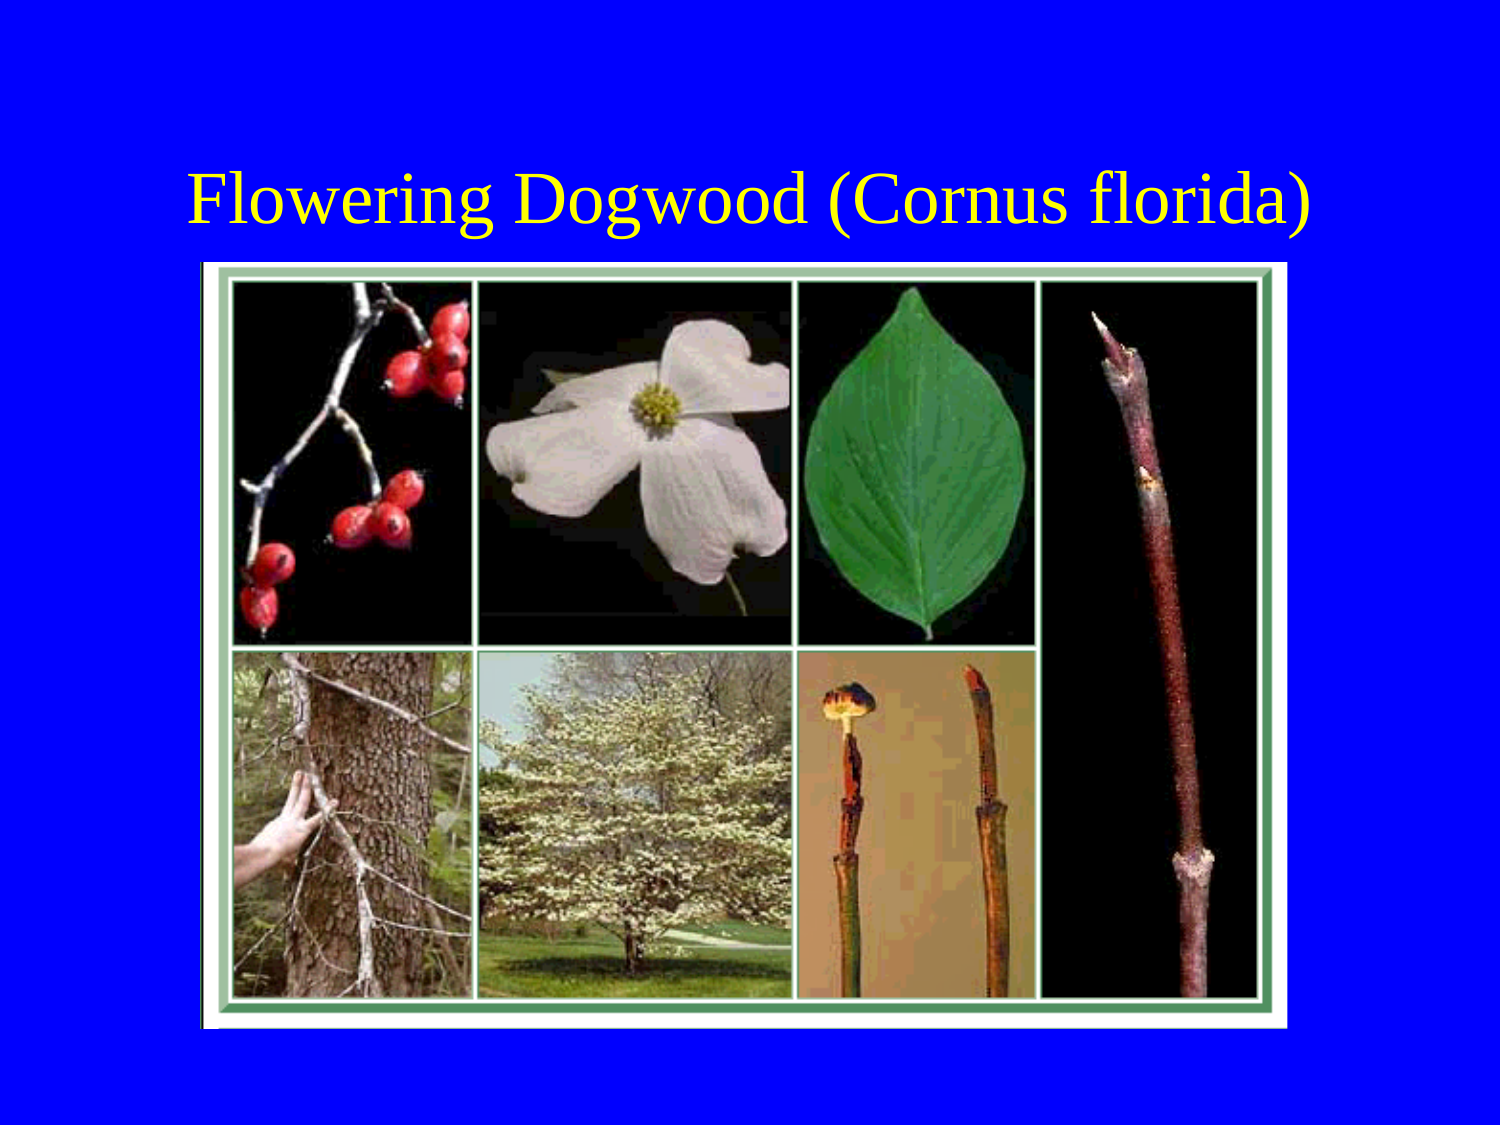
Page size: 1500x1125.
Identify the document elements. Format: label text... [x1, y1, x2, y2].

title Flowering Dogwood (Cornus florida) [112, 99, 1388, 288]
picture [199, 262, 1288, 1029]
